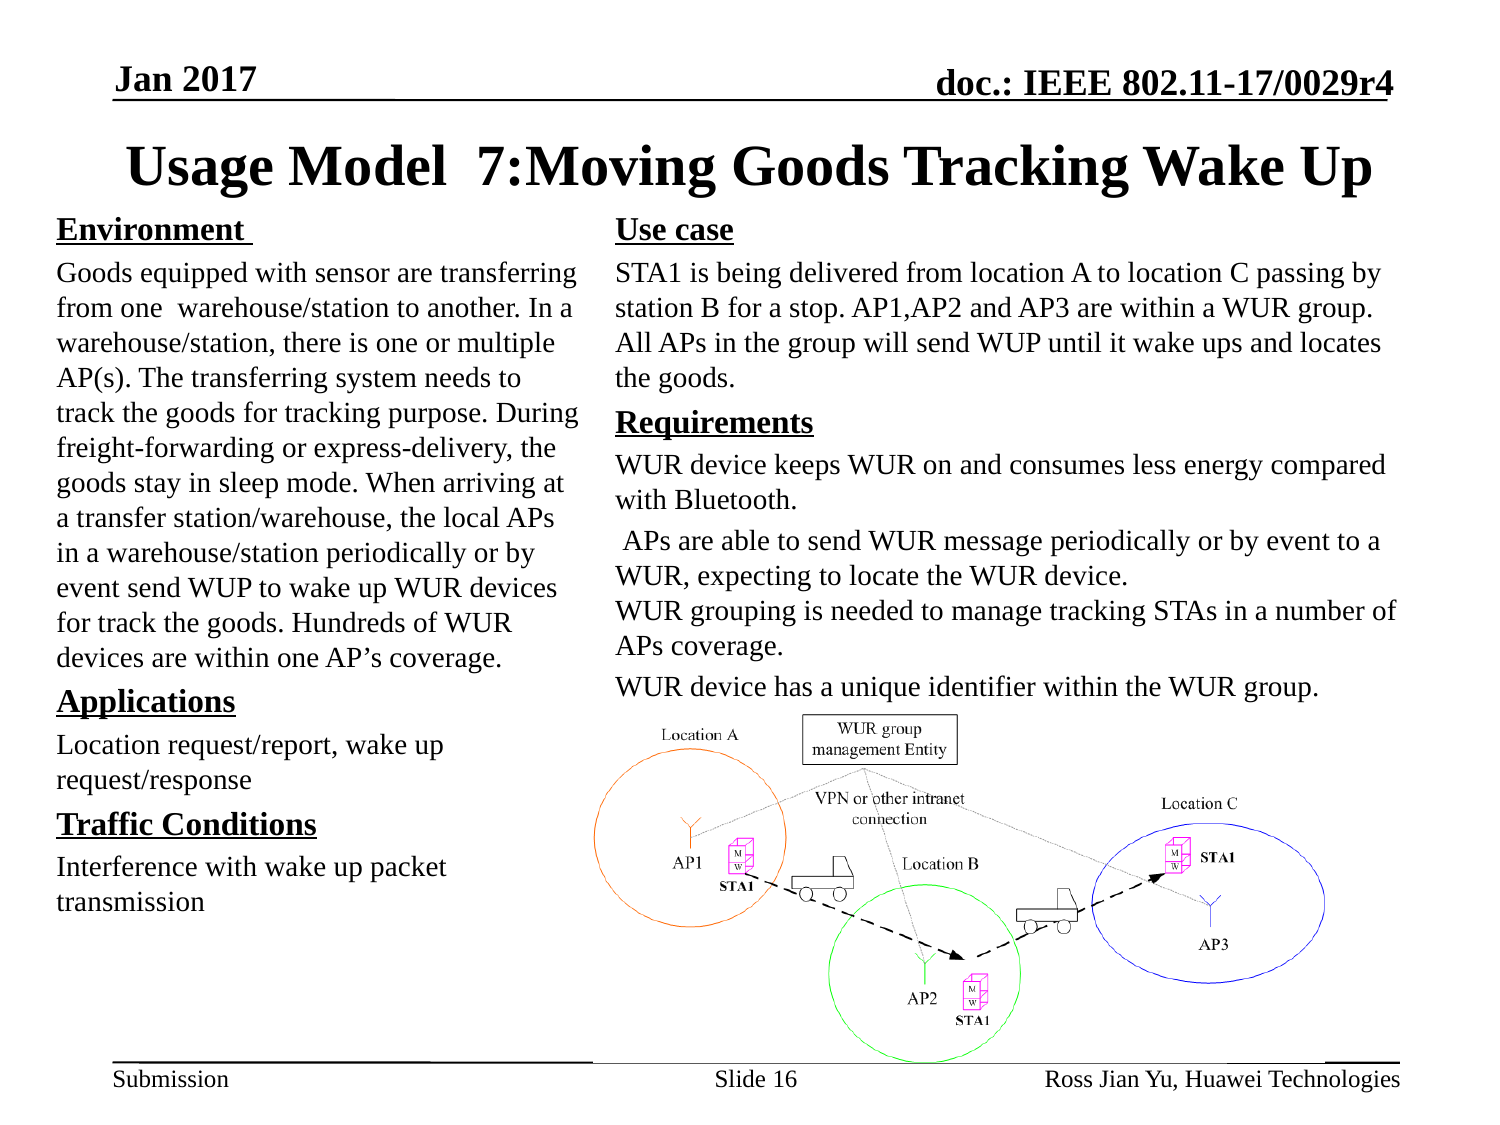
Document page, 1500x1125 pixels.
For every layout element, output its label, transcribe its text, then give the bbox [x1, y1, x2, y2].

slide_number Slide 16 [712, 1071, 800, 1123]
text_box Use case STA1 is being delivered from location A to location C passing by station B for a stop. AP1,AP2 and AP3 are within a WUR group. All APs in the group will send WUP until it wake ups and locates the goods. Requirements WUR device keeps WUR on and consumes less energy compared with Bluetooth. APs are able to send WUR message periodically or by event to a WUR, expecting to locate the WUR device. WUR grouping is needed to manage tracking STAs in a number of APs coverage. WUR device has a unique identifier within the WUR group. [599, 199, 1425, 713]
title Usage Model 7:Moving Goods Tracking Wake Up [99, 112, 1401, 199]
footer Ross Jian Yu, Huawei Technologies [878, 1061, 1402, 1093]
text_box Environment Goods equipped with sensor are transferring from one warehouse/station to another. In a warehouse/station, there is one or multiple AP(s). The transferring system needs to track the goods for tracking purpose. During freight-forwarding or express-delivery, the goods stay in sleep mode. When arriving at a transfer station/warehouse, the local APs in a warehouse/station periodically or by event send WUP to wake up WUR devices for track the goods. Hundreds of WUR devices are within one AP’s coverage. Applications Location request/report, wake up request/response Traffic Conditions Interference with wake up packet transmission [41, 199, 599, 938]
picture [592, 713, 1326, 1063]
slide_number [114, 54, 423, 100]
